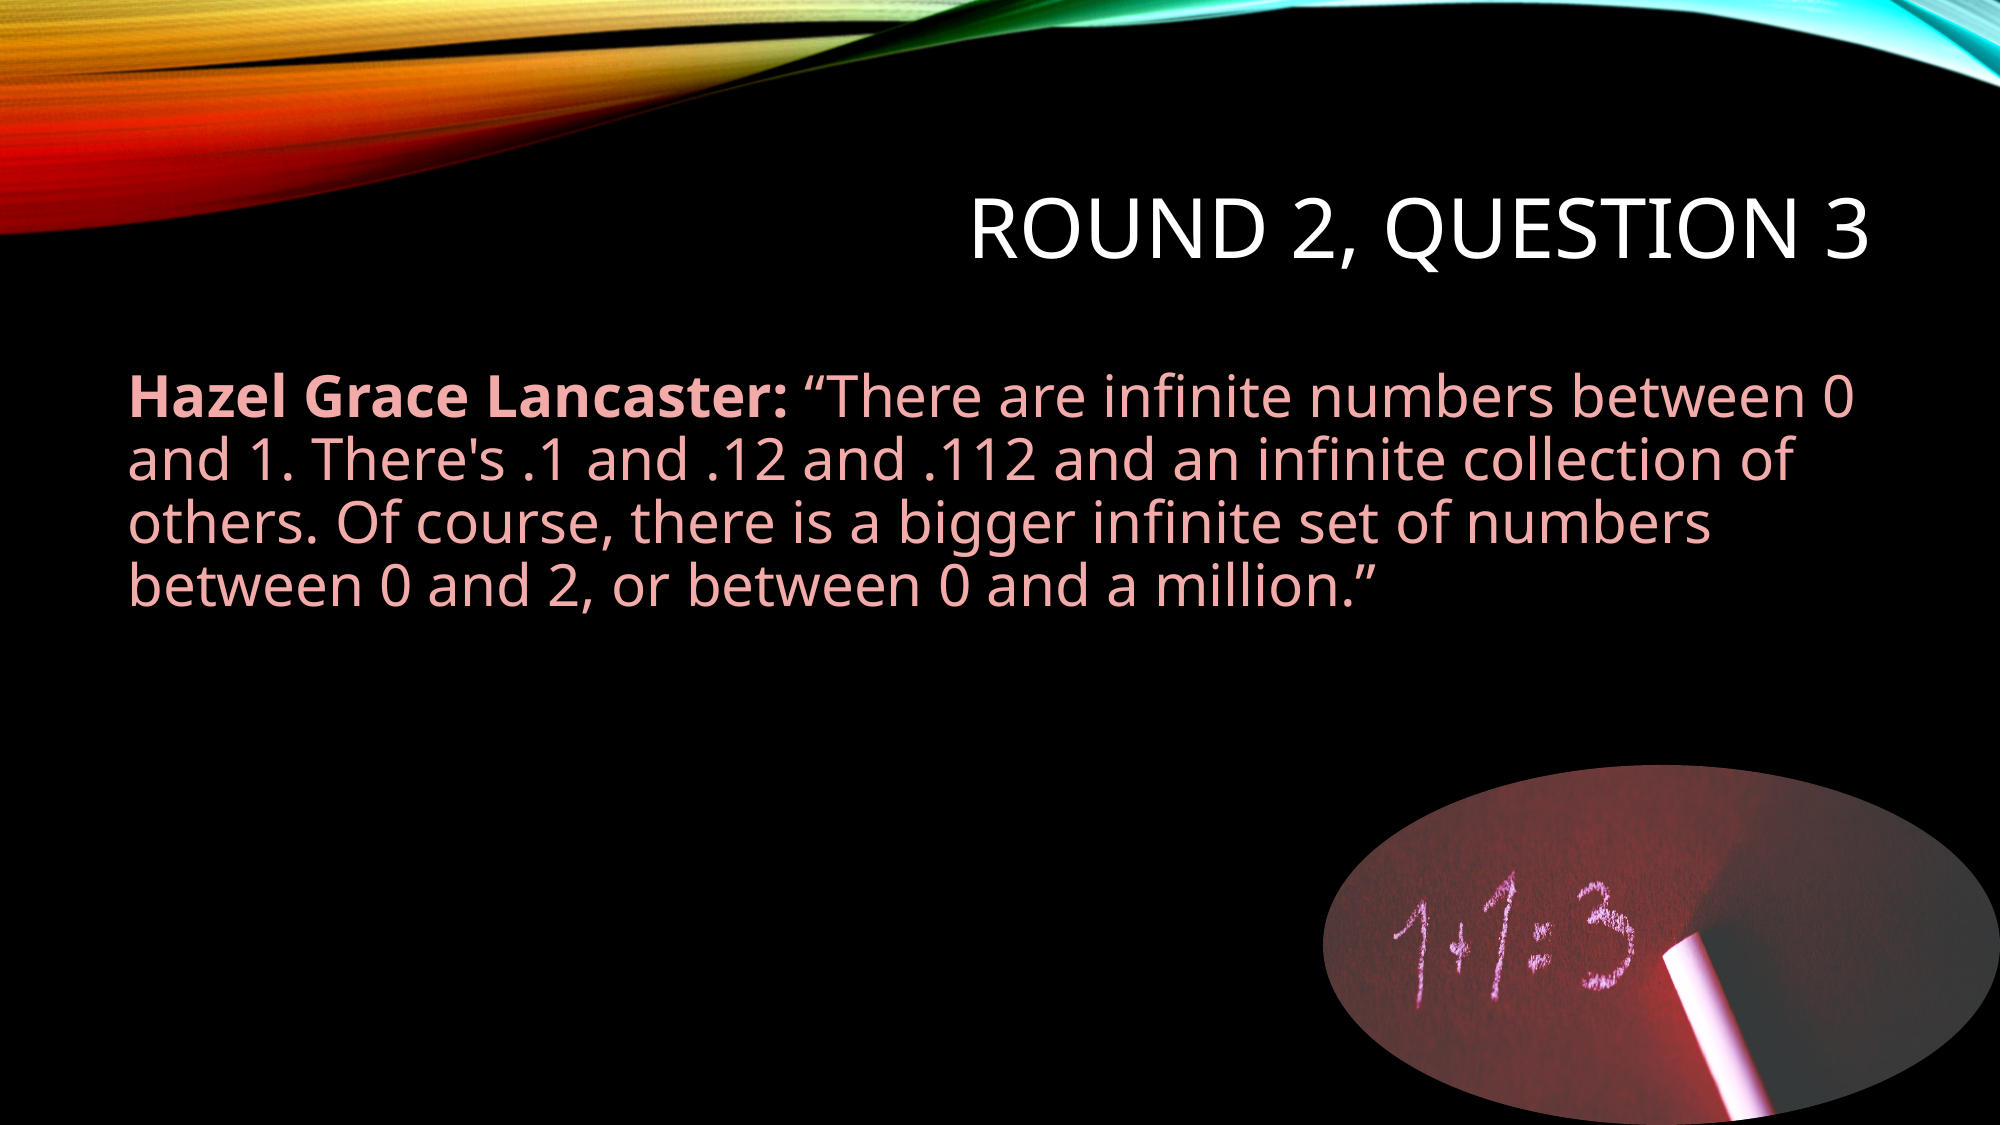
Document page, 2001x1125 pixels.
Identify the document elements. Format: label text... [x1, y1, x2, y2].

picture [0, 0, 2000, 237]
picture [1322, 764, 2000, 1125]
list Hazel Grace Lancaster: “There are infinite numbers between 0 and 1. There's .1 and .12 and .112 and an infinite collection of others. Of course, there is a bigger infinite set of numbers between 0 and 2, or between 0 and a million.” [112, 360, 1888, 1021]
title Round 2, Question 3 [474, 125, 1888, 338]
